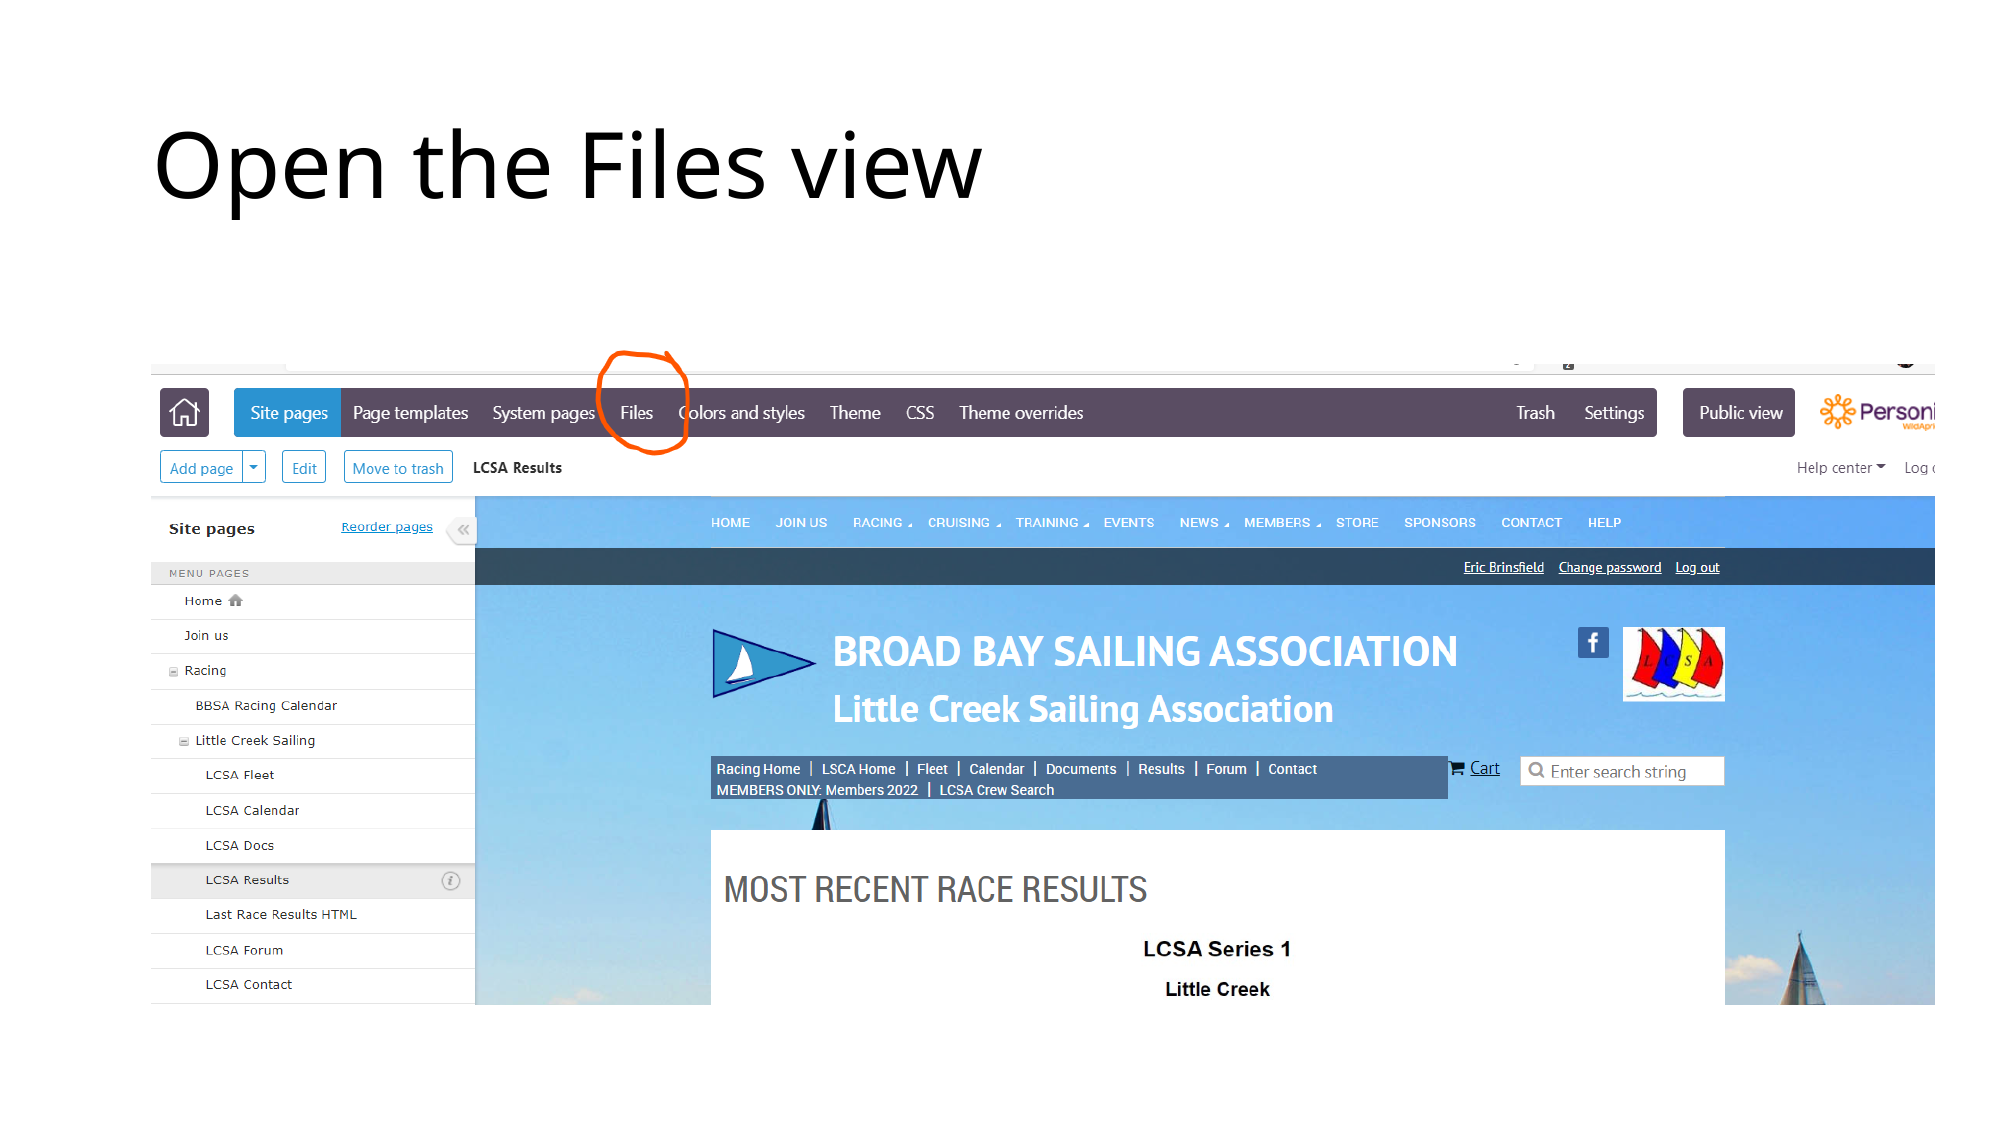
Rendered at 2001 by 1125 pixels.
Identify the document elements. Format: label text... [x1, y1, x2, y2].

title Open the Files view [137, 59, 1863, 278]
picture [151, 348, 1935, 1005]
